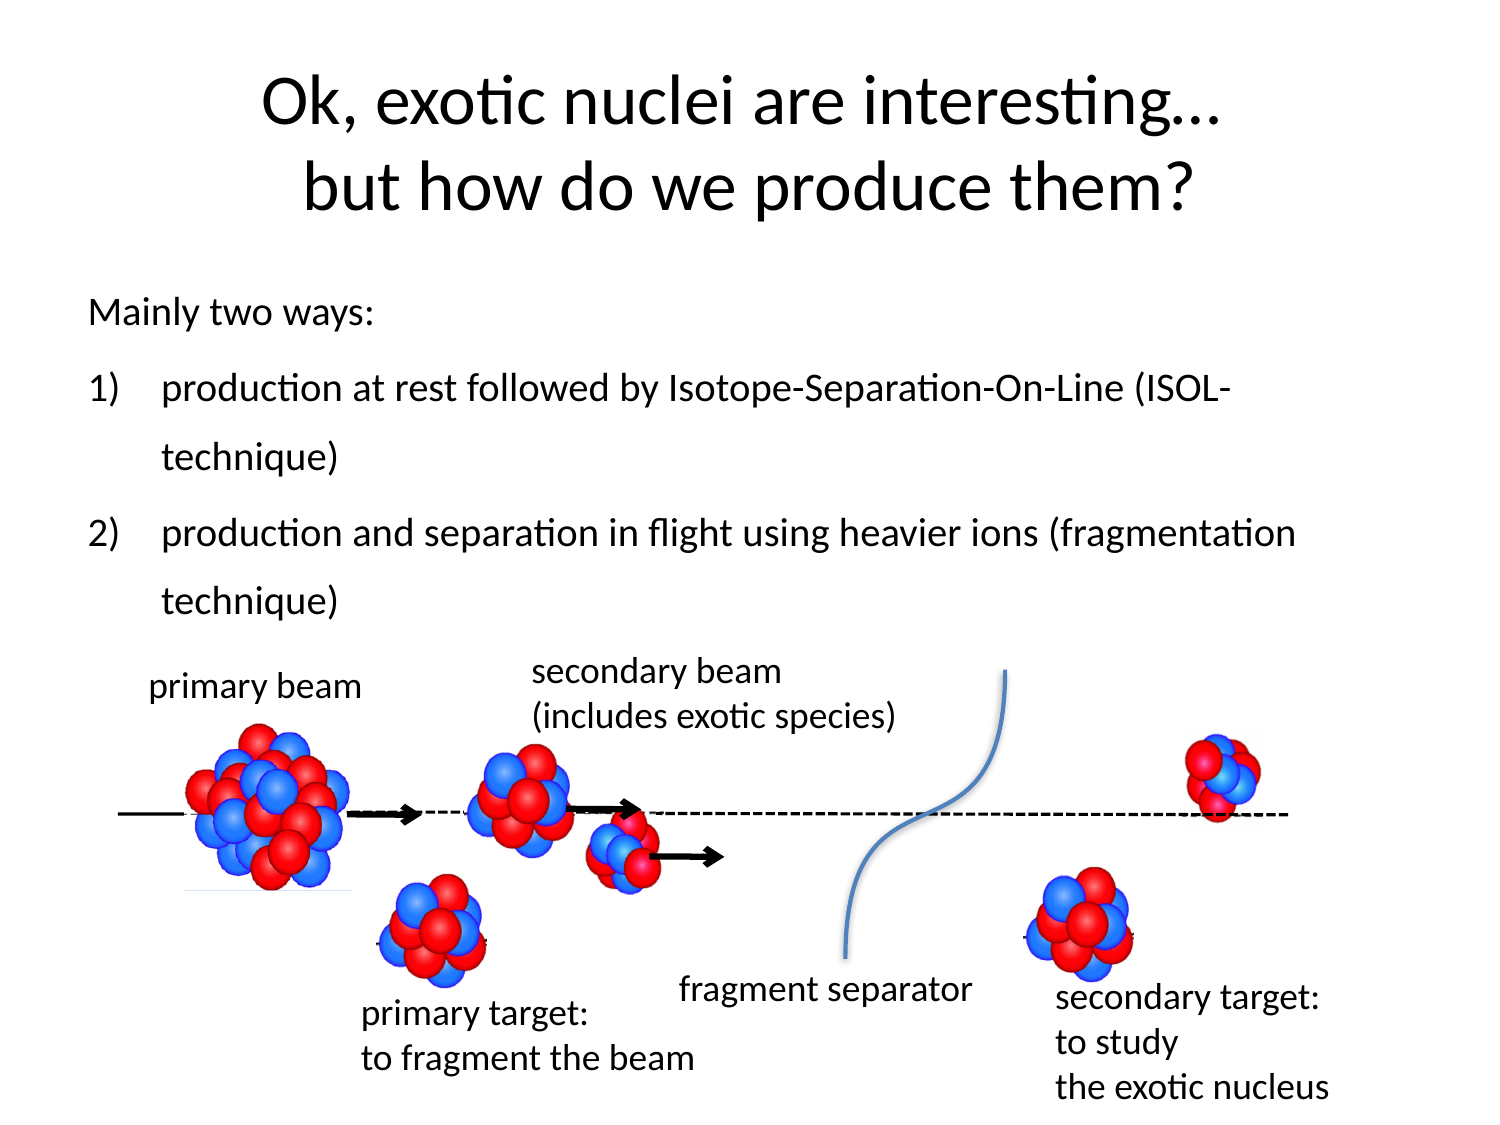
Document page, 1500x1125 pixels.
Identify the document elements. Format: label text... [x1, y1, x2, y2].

title Ok, exotic nuclei are interesting… but how do we produce them? [75, 45, 1425, 233]
list Mainly two ways: production at rest followed by Isotope-Separation-On-Line (ISOL-technique) production and separation in flight using heavier ions (fragmentation technique) [72, 257, 1423, 636]
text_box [117, 638, 1348, 1117]
